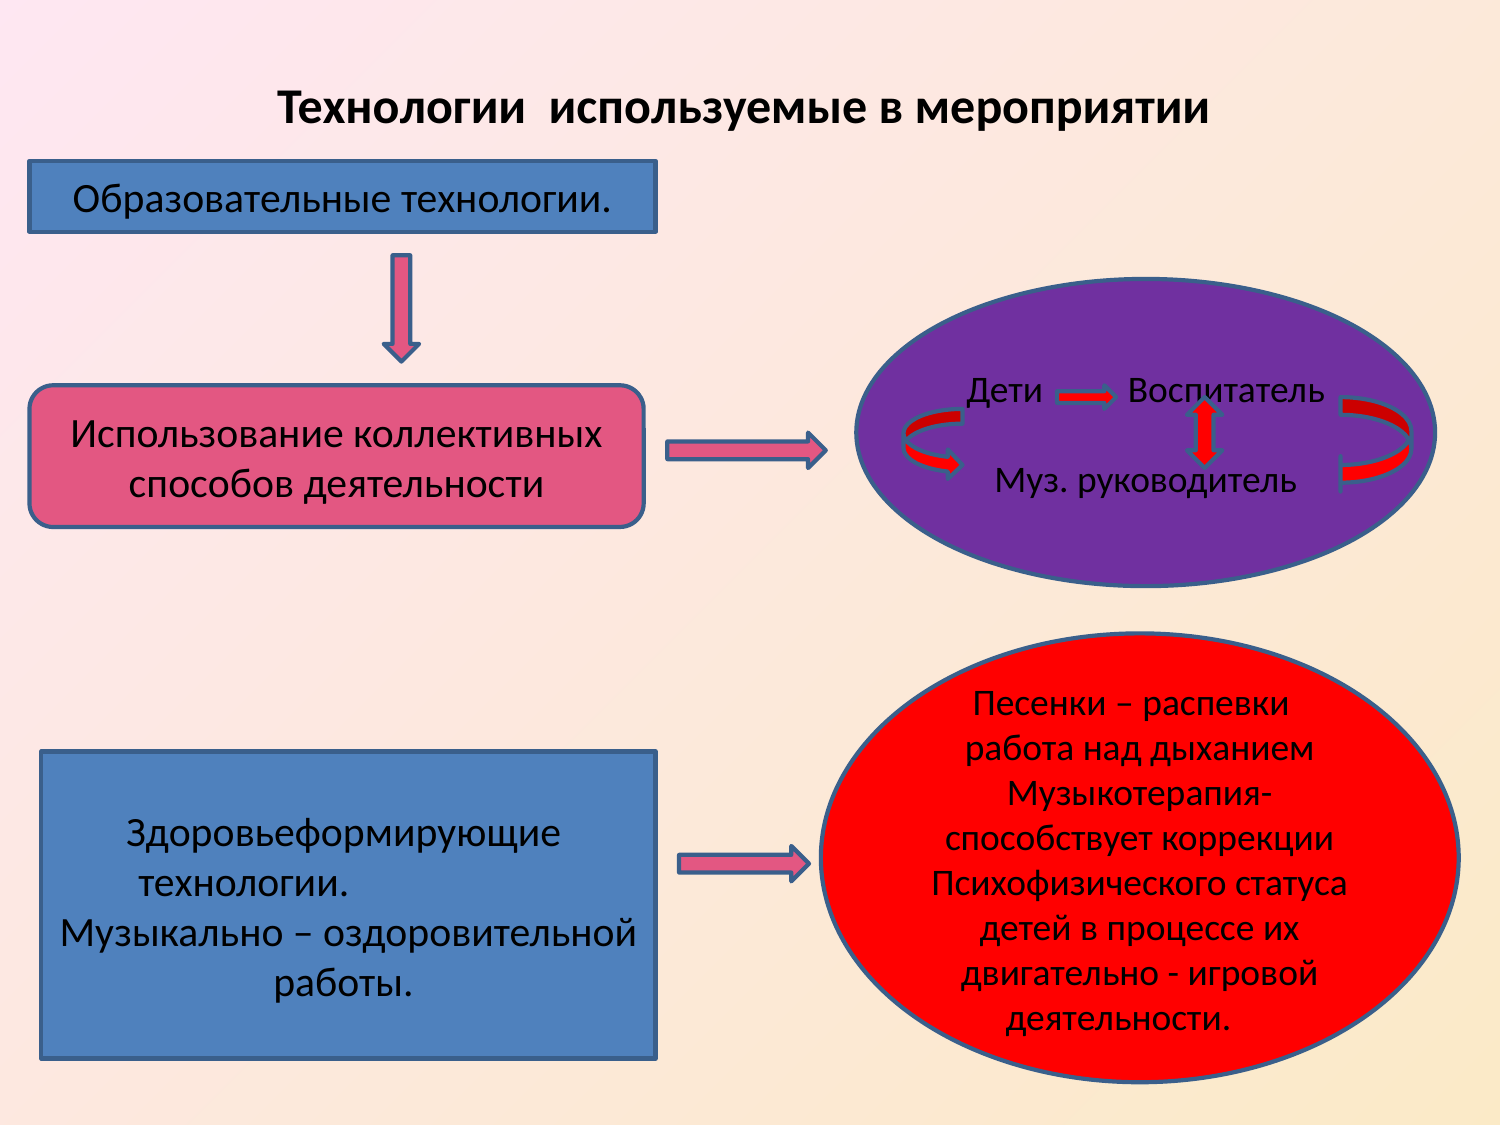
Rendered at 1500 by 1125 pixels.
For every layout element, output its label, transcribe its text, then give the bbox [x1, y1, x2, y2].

text_box Образовательные технологии. [27, 159, 658, 234]
text_box Технологии используемые в мероприятии [230, 66, 1258, 142]
text_box Песенки – распевки работа над дыханием Музыкотерапия- способствует коррекции Психофизического статуса детей в процессе их двигательно - игровой деятельности. [818, 631, 1461, 1085]
text_box [676, 844, 812, 884]
text_box [1185, 394, 1225, 471]
text_box [901, 406, 965, 481]
text_box Использование коллективных способов деятельности [27, 383, 646, 530]
text_box Дети Воспитатель Муз. руководитель [854, 276, 1438, 589]
text_box Здоровьеформирующие технологии. Музыкально – оздоровительной работы. [39, 749, 658, 1061]
text_box [665, 430, 828, 470]
text_box [1338, 394, 1414, 494]
text_box [381, 253, 422, 364]
text_box [1054, 383, 1119, 411]
